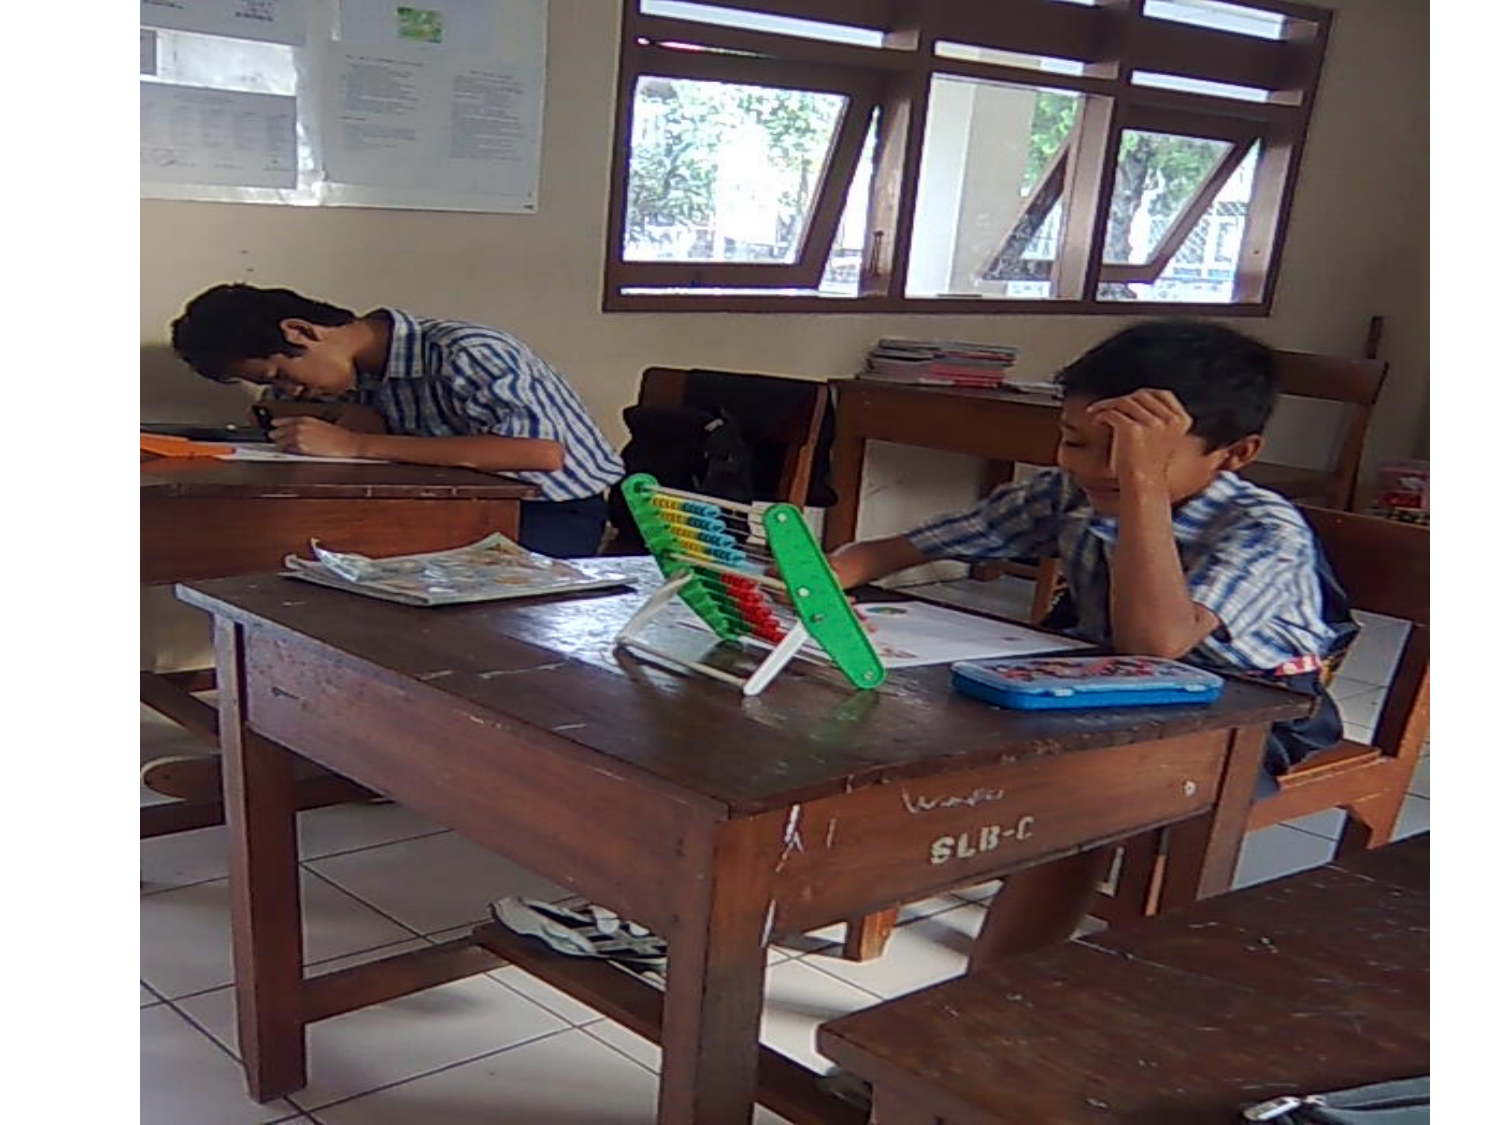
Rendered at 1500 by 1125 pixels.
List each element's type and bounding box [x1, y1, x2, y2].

list [140, 0, 1430, 1125]
